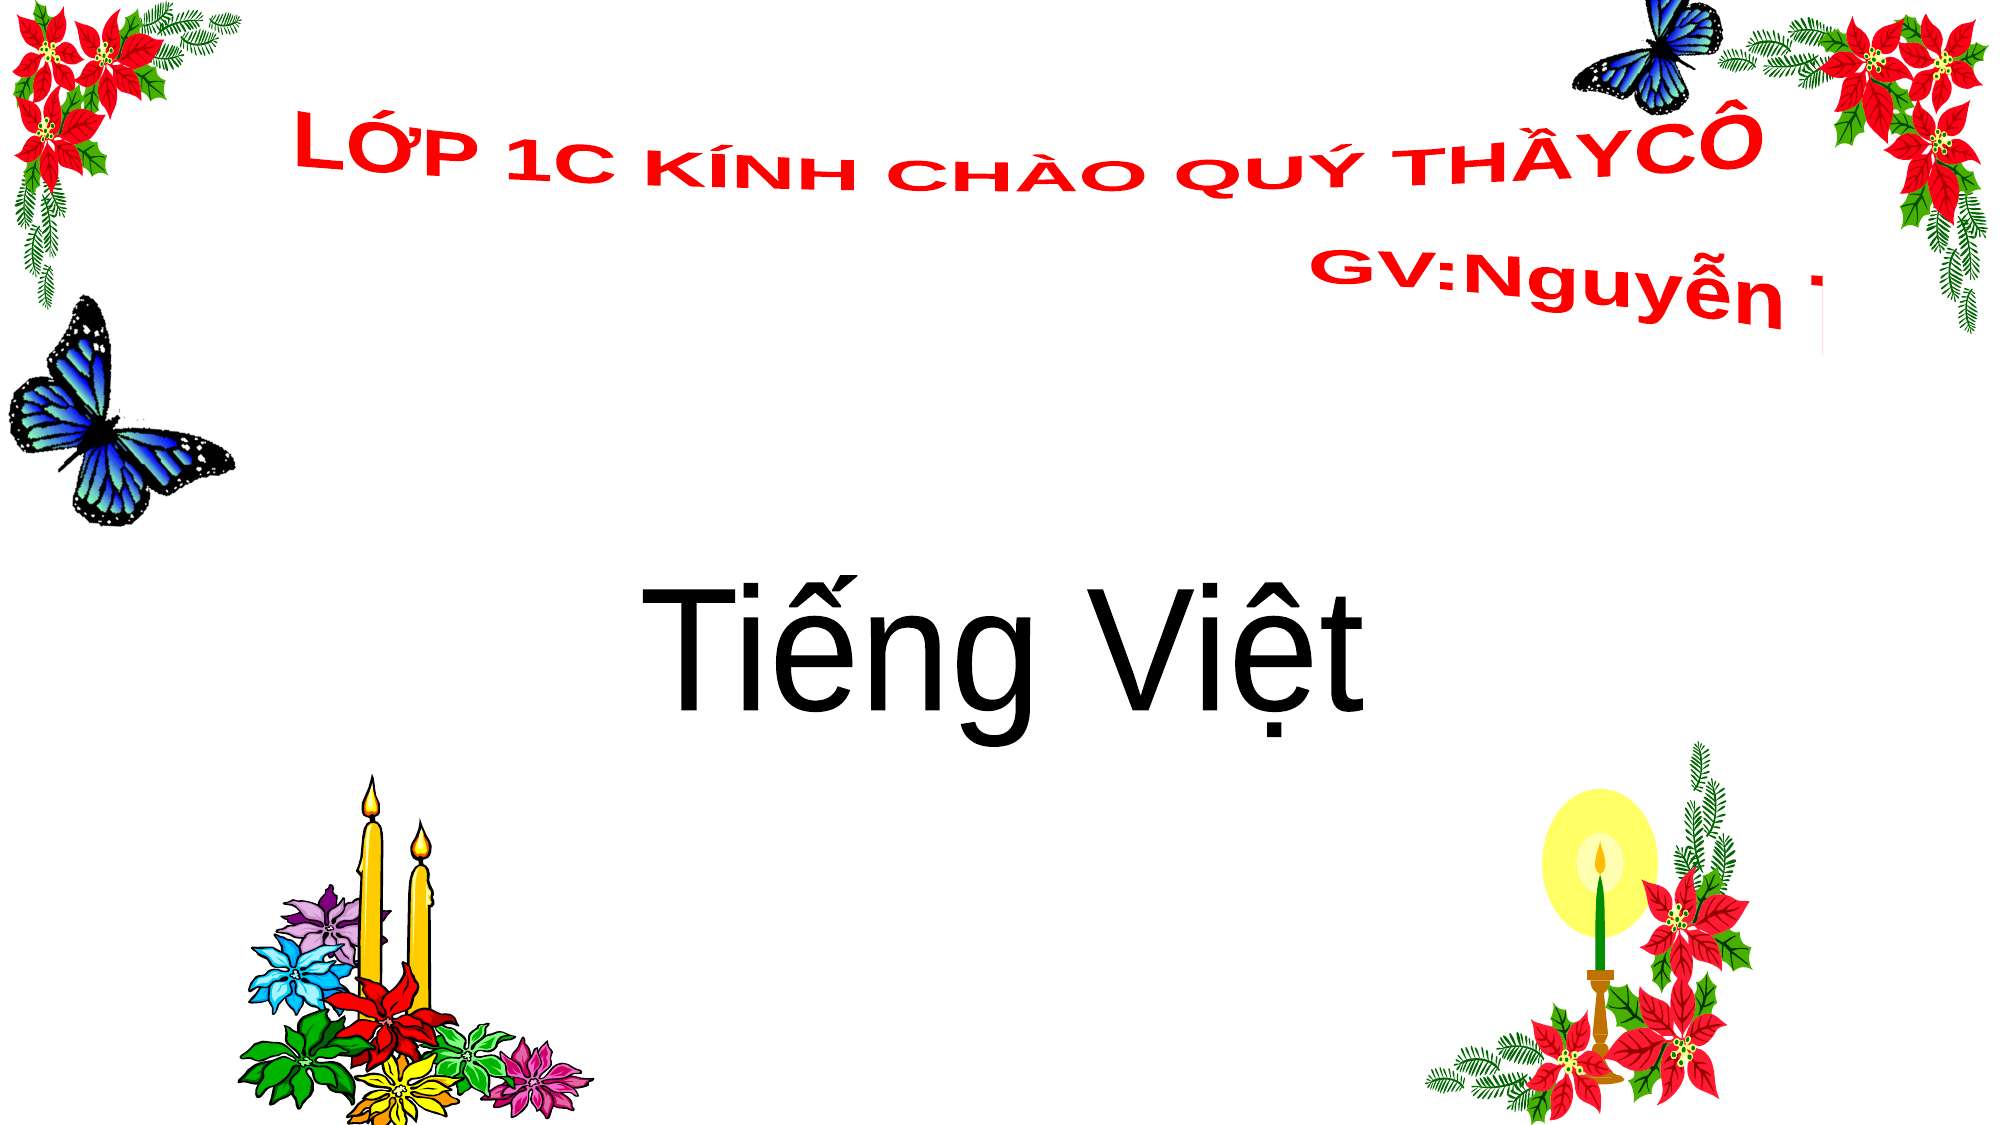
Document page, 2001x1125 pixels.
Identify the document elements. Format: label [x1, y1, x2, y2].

picture [237, 770, 599, 1125]
picture [1424, 740, 1754, 1125]
picture [0, 0, 273, 575]
picture [1542, 0, 2000, 310]
